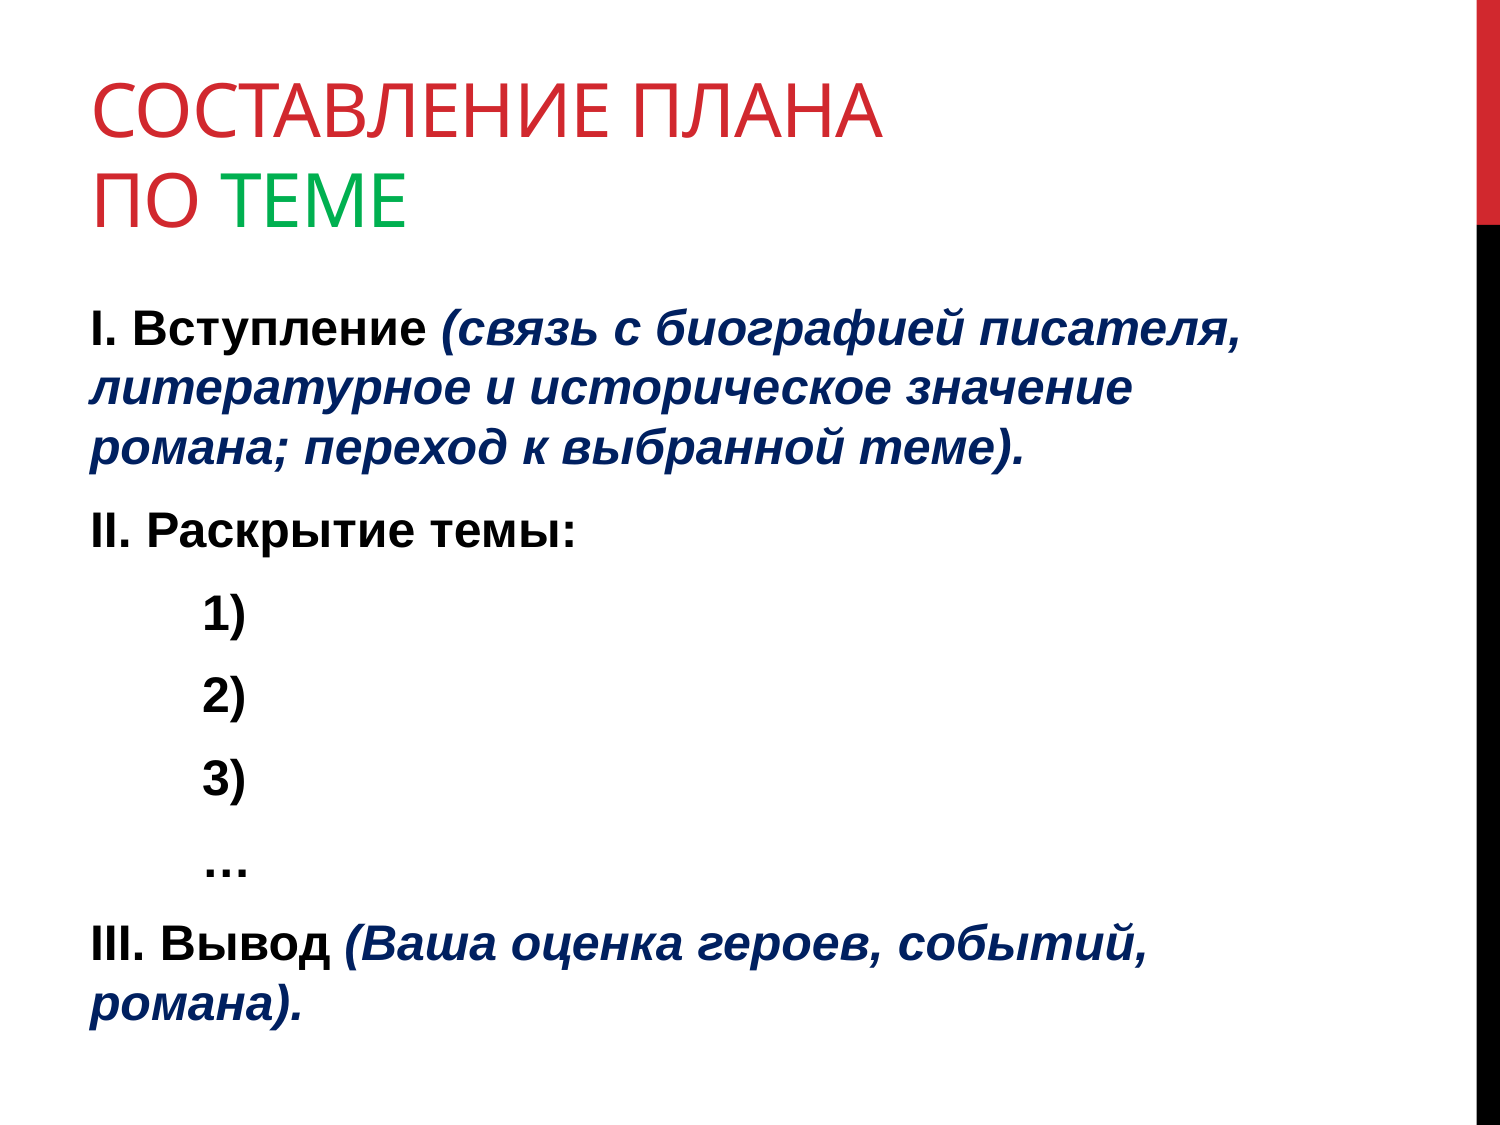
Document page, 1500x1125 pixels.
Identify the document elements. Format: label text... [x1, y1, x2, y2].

title Составление плана по теме [75, 25, 1025, 250]
list I. Вступление (связь с биографией писателя, литературное и историческое значение романа; переход к выбранной теме). II. Раскрытие темы: 1) 2) 3) … III. Вывод (Ваша оценка героев, событий, романа). [75, 287, 1325, 1005]
